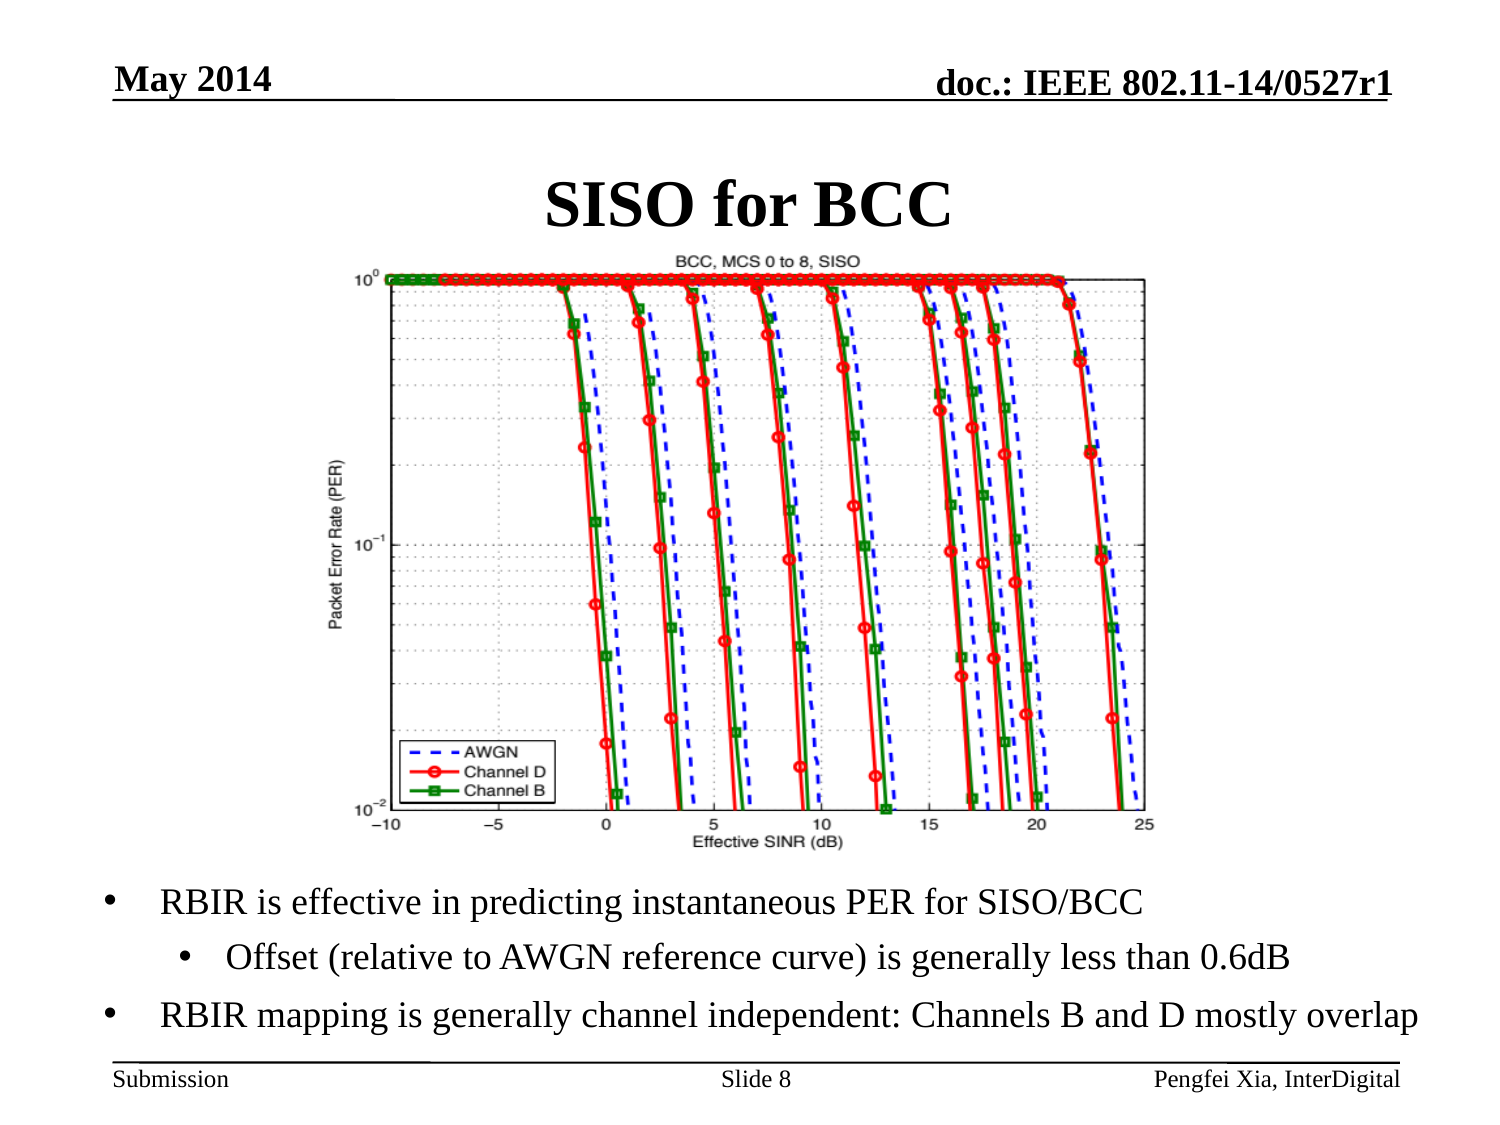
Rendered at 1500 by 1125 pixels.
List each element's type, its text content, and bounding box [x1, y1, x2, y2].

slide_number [114, 54, 423, 100]
picture [265, 231, 1235, 880]
slide_number Slide 8 [712, 1061, 800, 1123]
list RBIR is effective in predicting instantaneous PER for SISO/BCC Offset (relative to AWGN reference curve) is generally less than 0.6dB RBIR mapping is generally channel independent: Channels B and D mostly overlap [88, 869, 1447, 1000]
footer Pengfei Xia, InterDigital [878, 1061, 1402, 1093]
title SISO for BCC [112, 112, 1388, 288]
